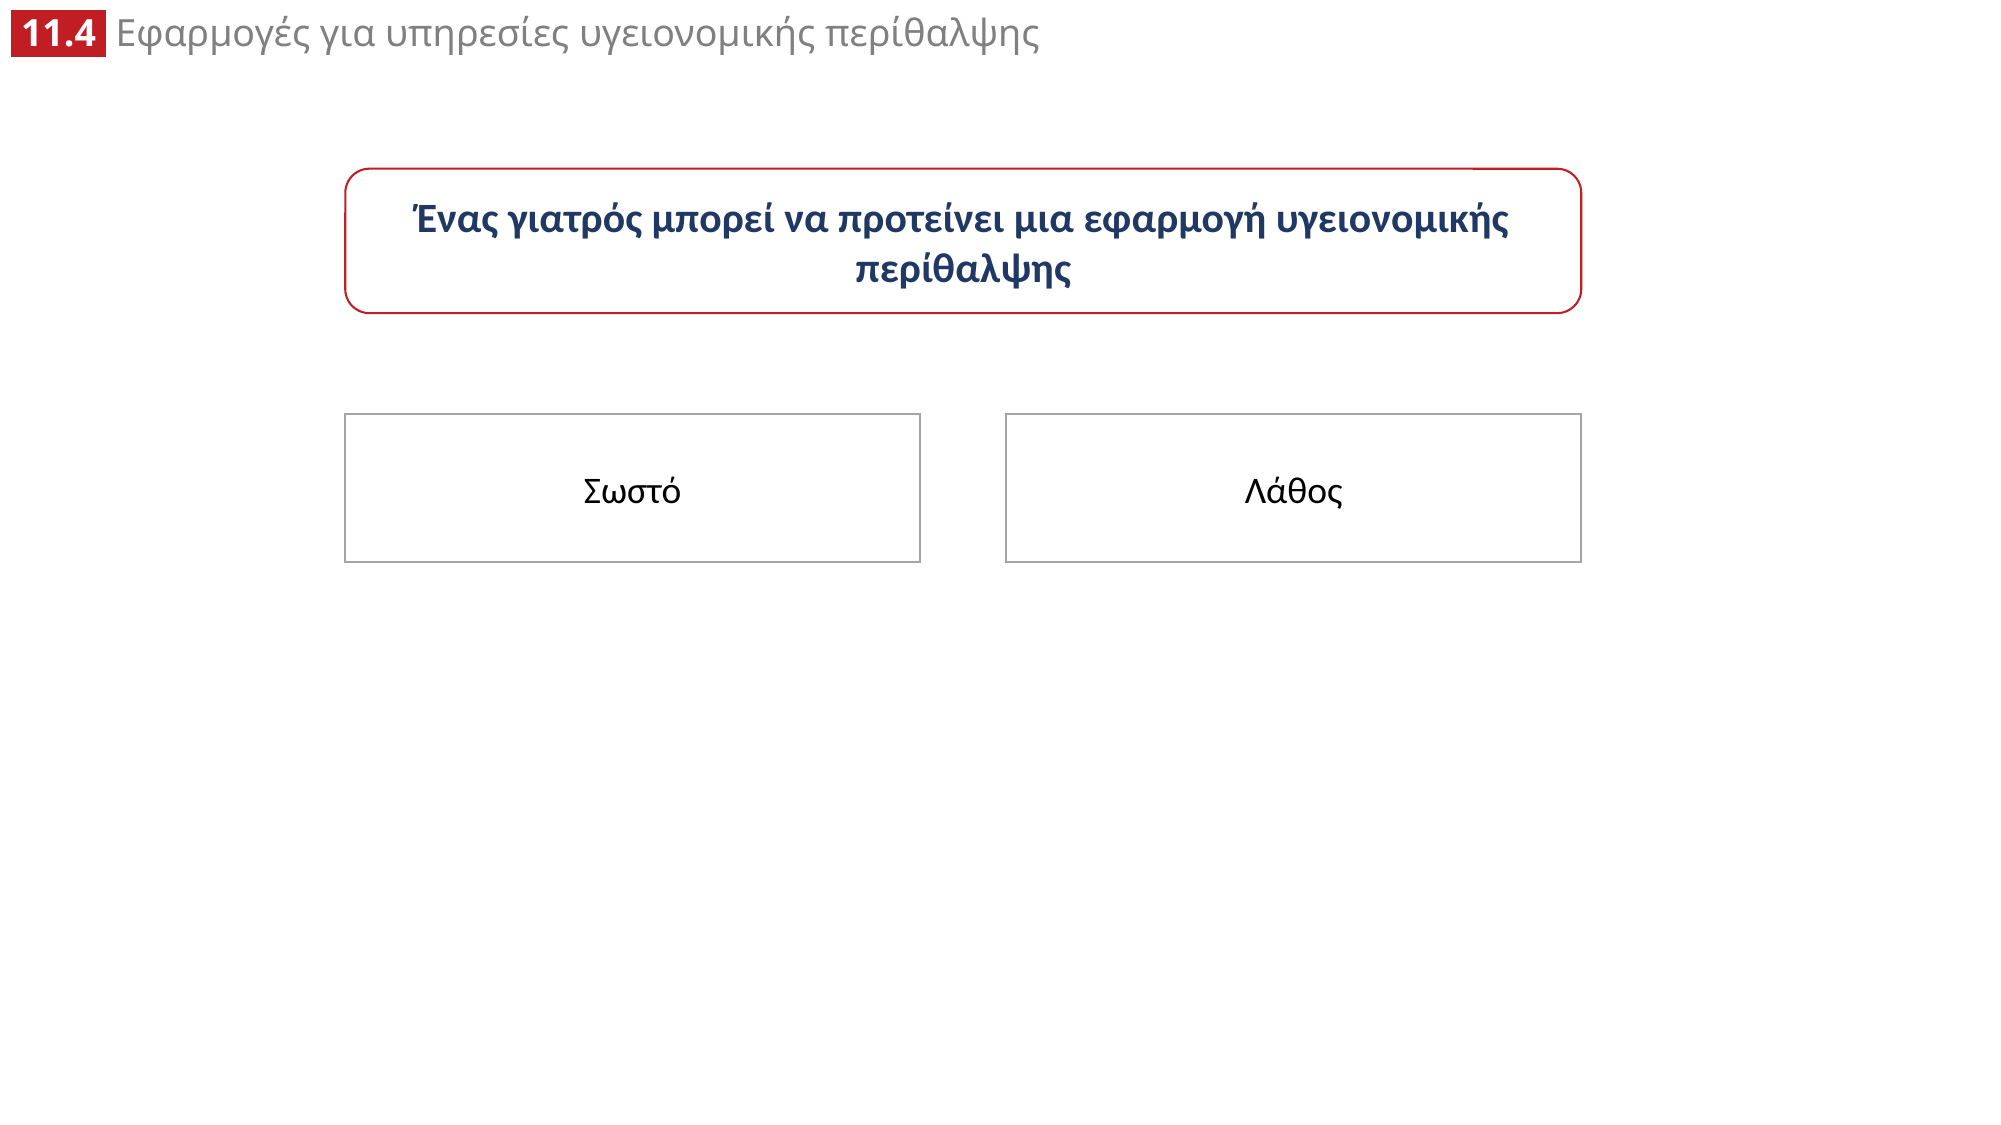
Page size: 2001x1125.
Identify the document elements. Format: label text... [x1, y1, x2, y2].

text_box Ένας γιατρός μπορεί να προτείνει μια εφαρμογή υγειονομικής περίθαλψης [344, 167, 1583, 315]
text_box Σωστό [344, 413, 921, 563]
text_box Λάθος [1005, 413, 1582, 563]
